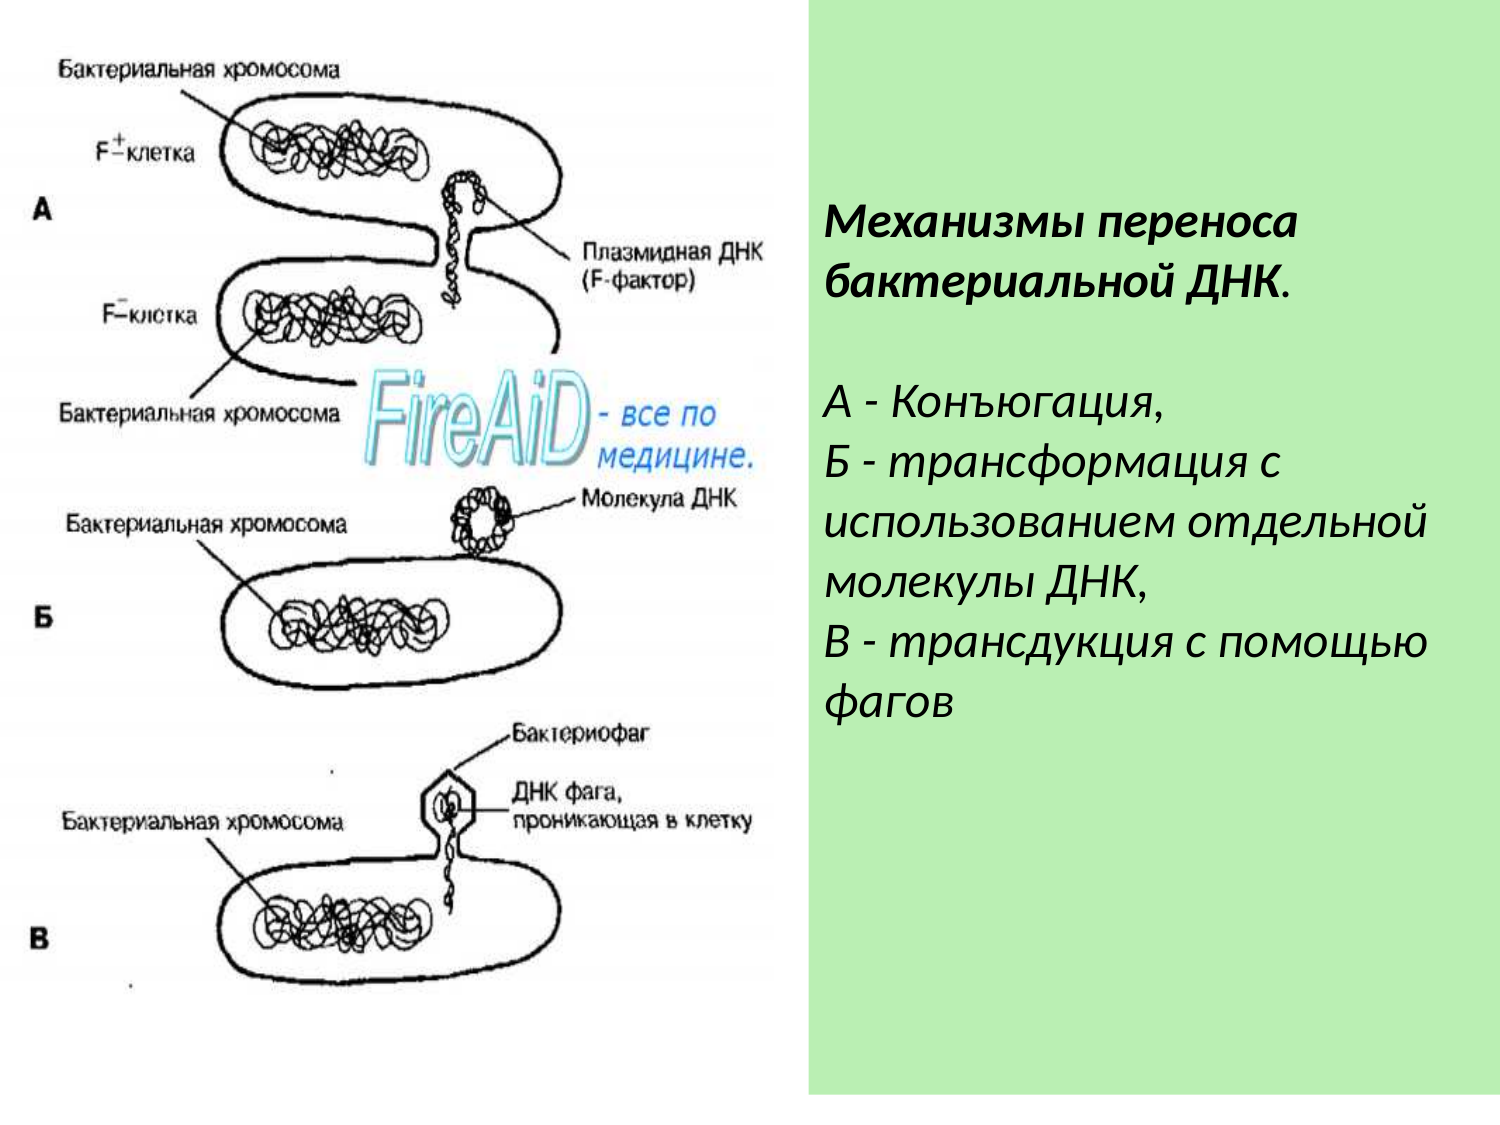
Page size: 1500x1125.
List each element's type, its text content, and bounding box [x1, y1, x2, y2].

text_box [777, 878, 1161, 940]
text_box Механизмы переноса бактериальной ДНК. А - Конъюгация, Б - трансформация с использованием отдельной молекулы ДНК, В - трансдукция с помощью фагов [808, 0, 1500, 1095]
picture [0, 46, 774, 1006]
